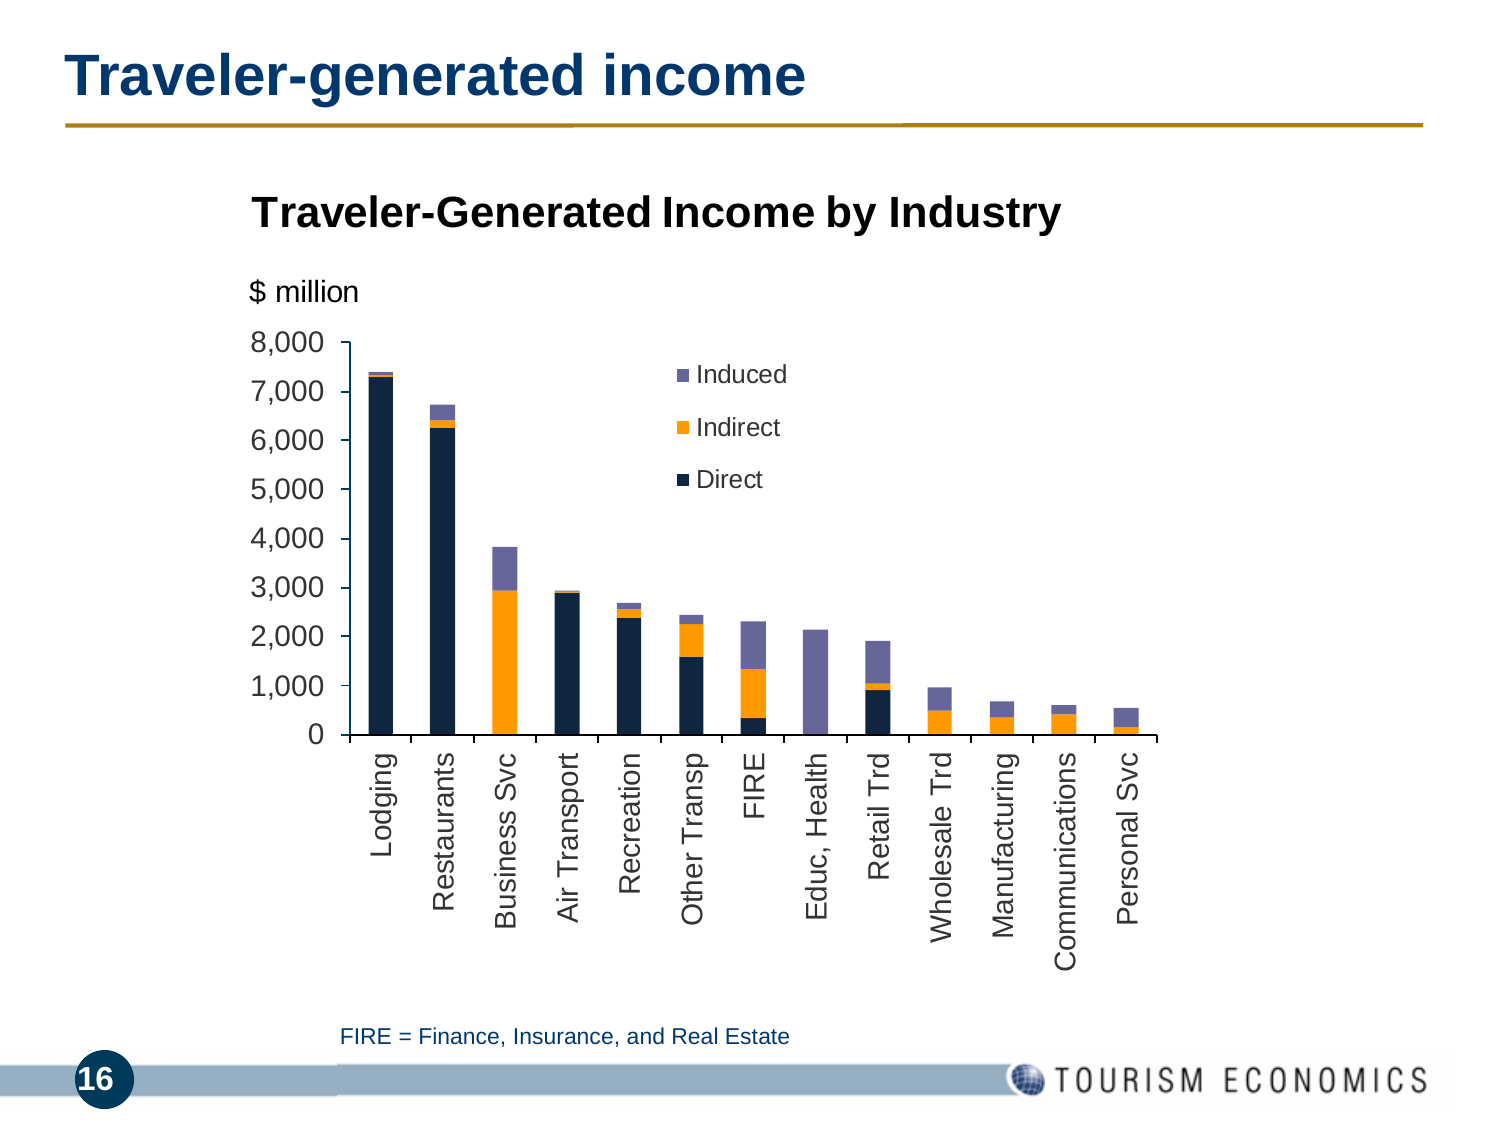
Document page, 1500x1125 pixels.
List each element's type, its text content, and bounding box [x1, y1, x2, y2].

picture [113, 1049, 1450, 1109]
title Traveler-generated income [64, 37, 1424, 114]
picture [0, 1050, 96, 1109]
text_box FIRE = Finance, Insurance, and Real Estate [324, 1011, 1034, 1083]
picture [230, 165, 1270, 998]
